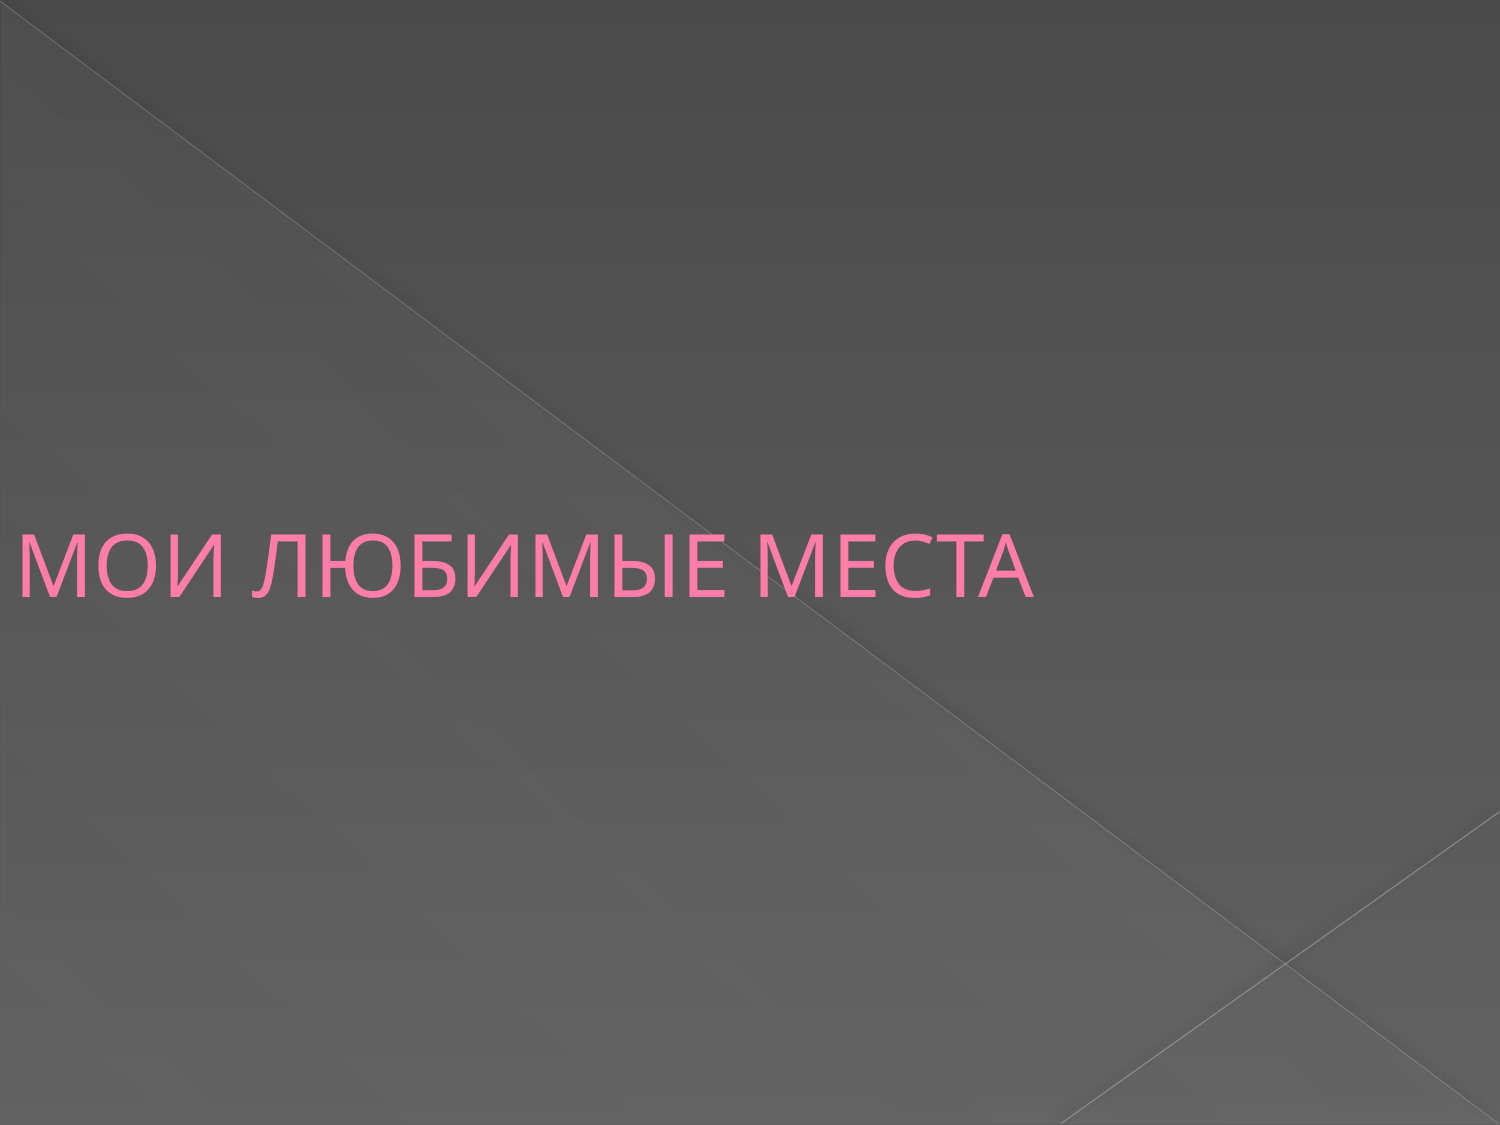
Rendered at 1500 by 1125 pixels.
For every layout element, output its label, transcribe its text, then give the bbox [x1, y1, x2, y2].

title МОИ ЛЮБИМЫЕ МЕСТА [0, 0, 1500, 1125]
